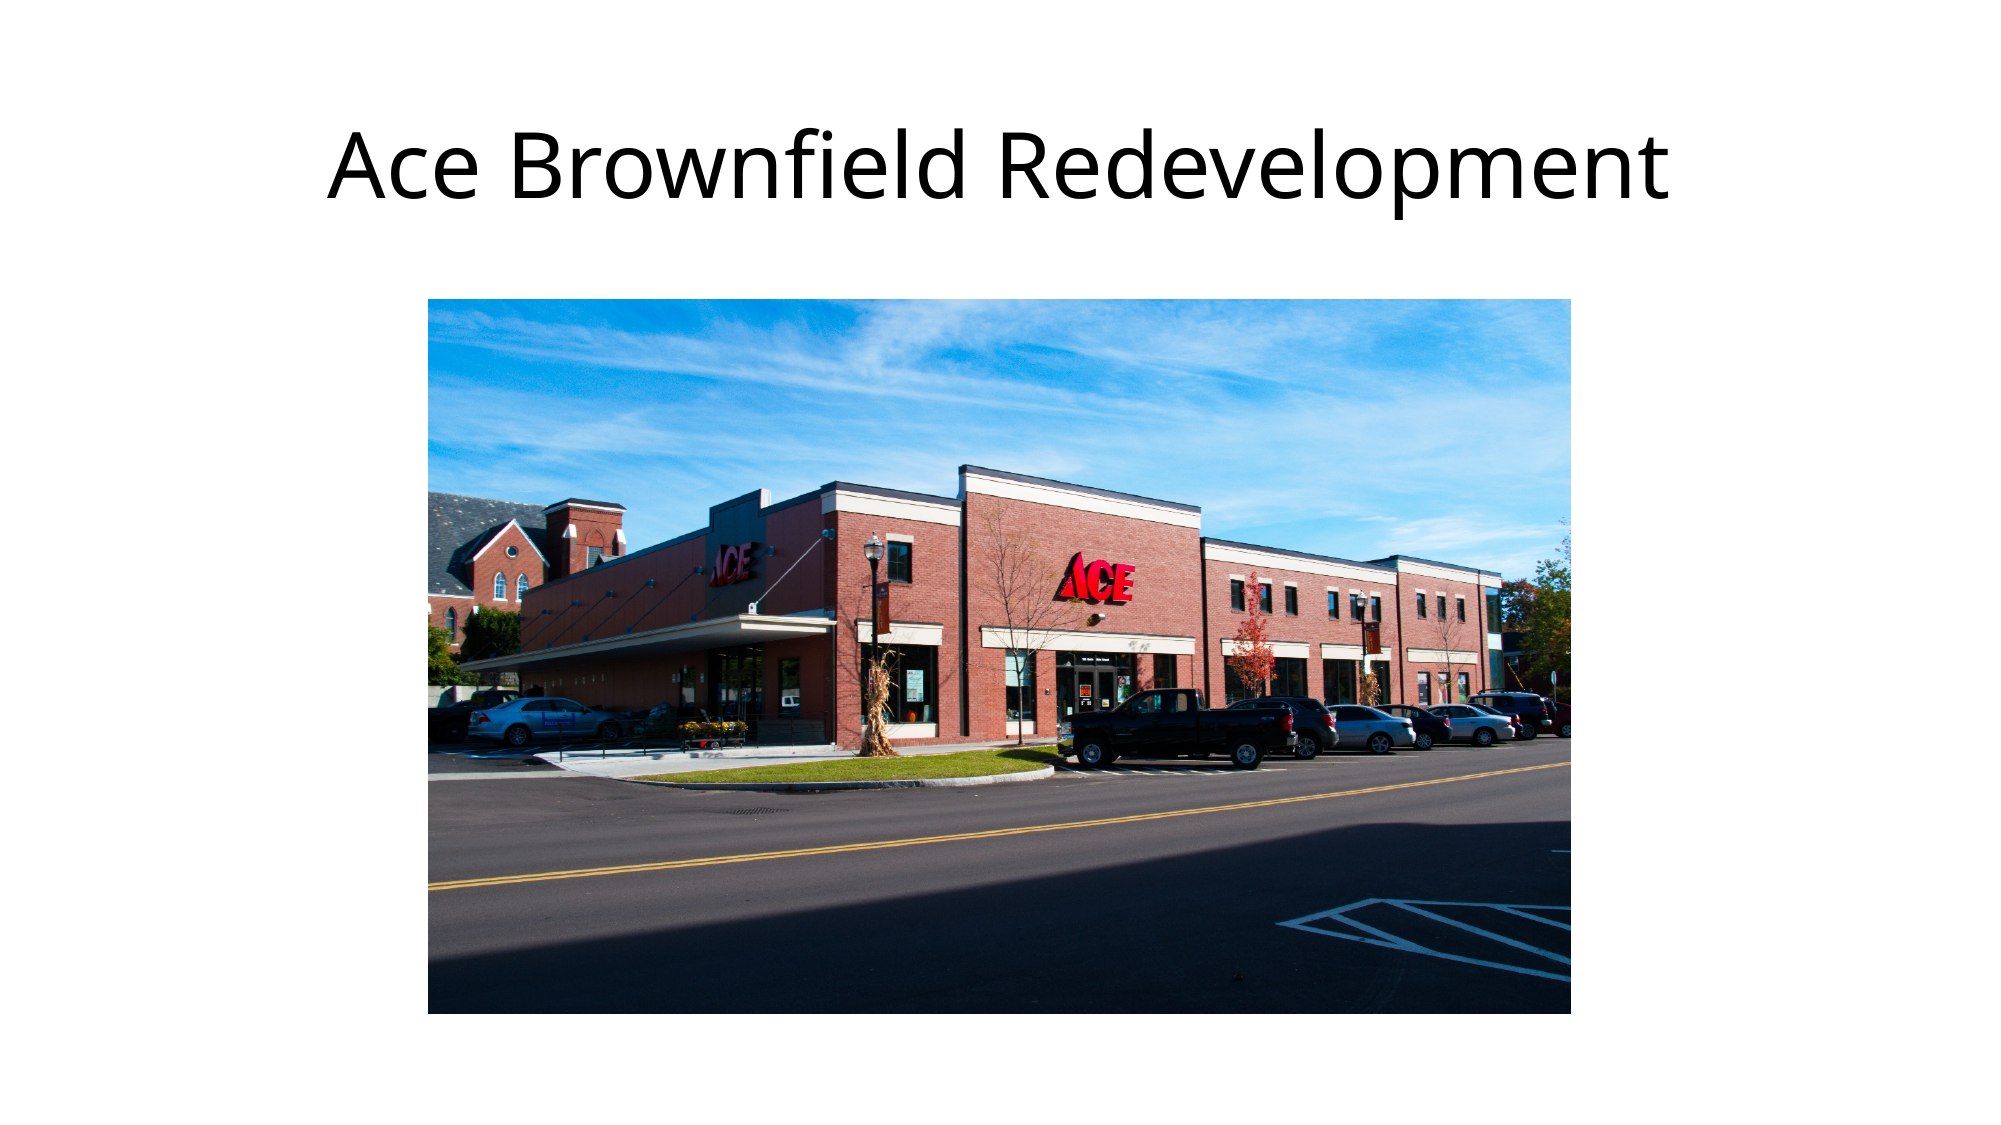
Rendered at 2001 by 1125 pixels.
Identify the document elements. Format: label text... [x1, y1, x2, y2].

title Ace Brownfield Redevelopment [137, 59, 1863, 278]
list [428, 299, 1571, 1014]
